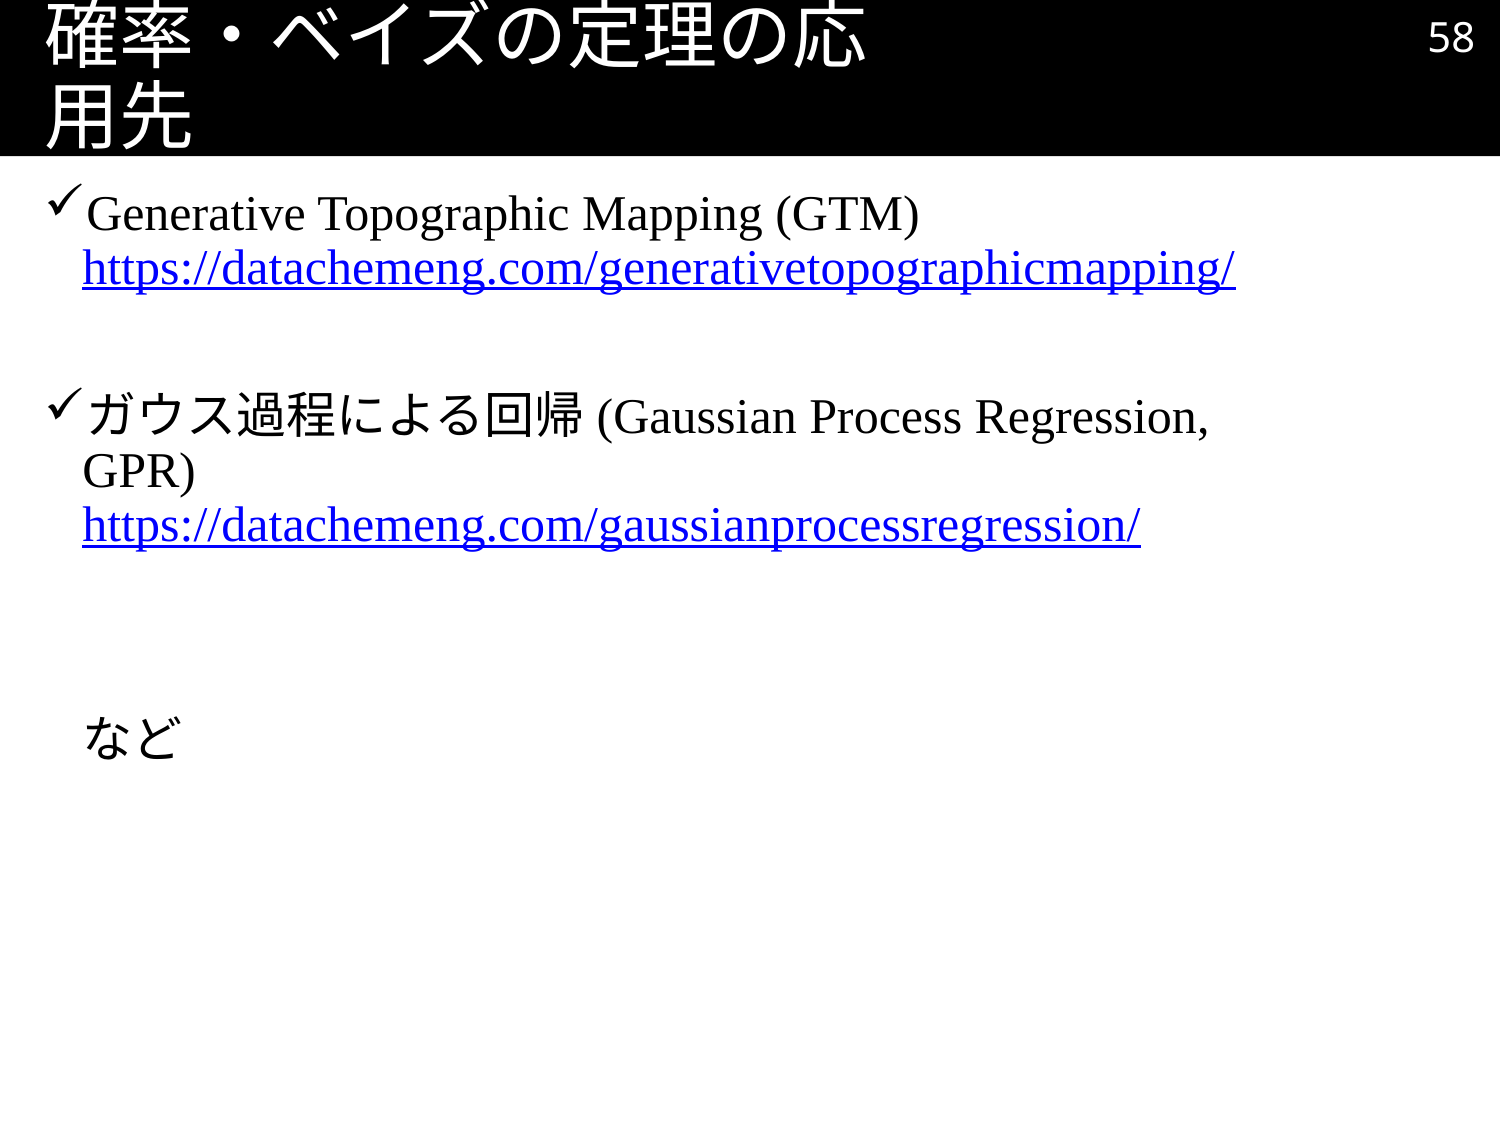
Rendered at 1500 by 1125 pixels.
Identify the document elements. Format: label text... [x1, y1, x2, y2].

list Generative Topographic Mapping (GTM) https://datachemeng.com/generativetopographicmapping/ ガウス過程による回帰(Gaussian Process Regression, GPR) https://datachemeng.com/gaussianprocessregression/ など [29, 179, 1281, 728]
title 確率・ベイズの定理の応用先 [29, 30, 930, 128]
slide_number 57 [1389, 6, 1491, 72]
